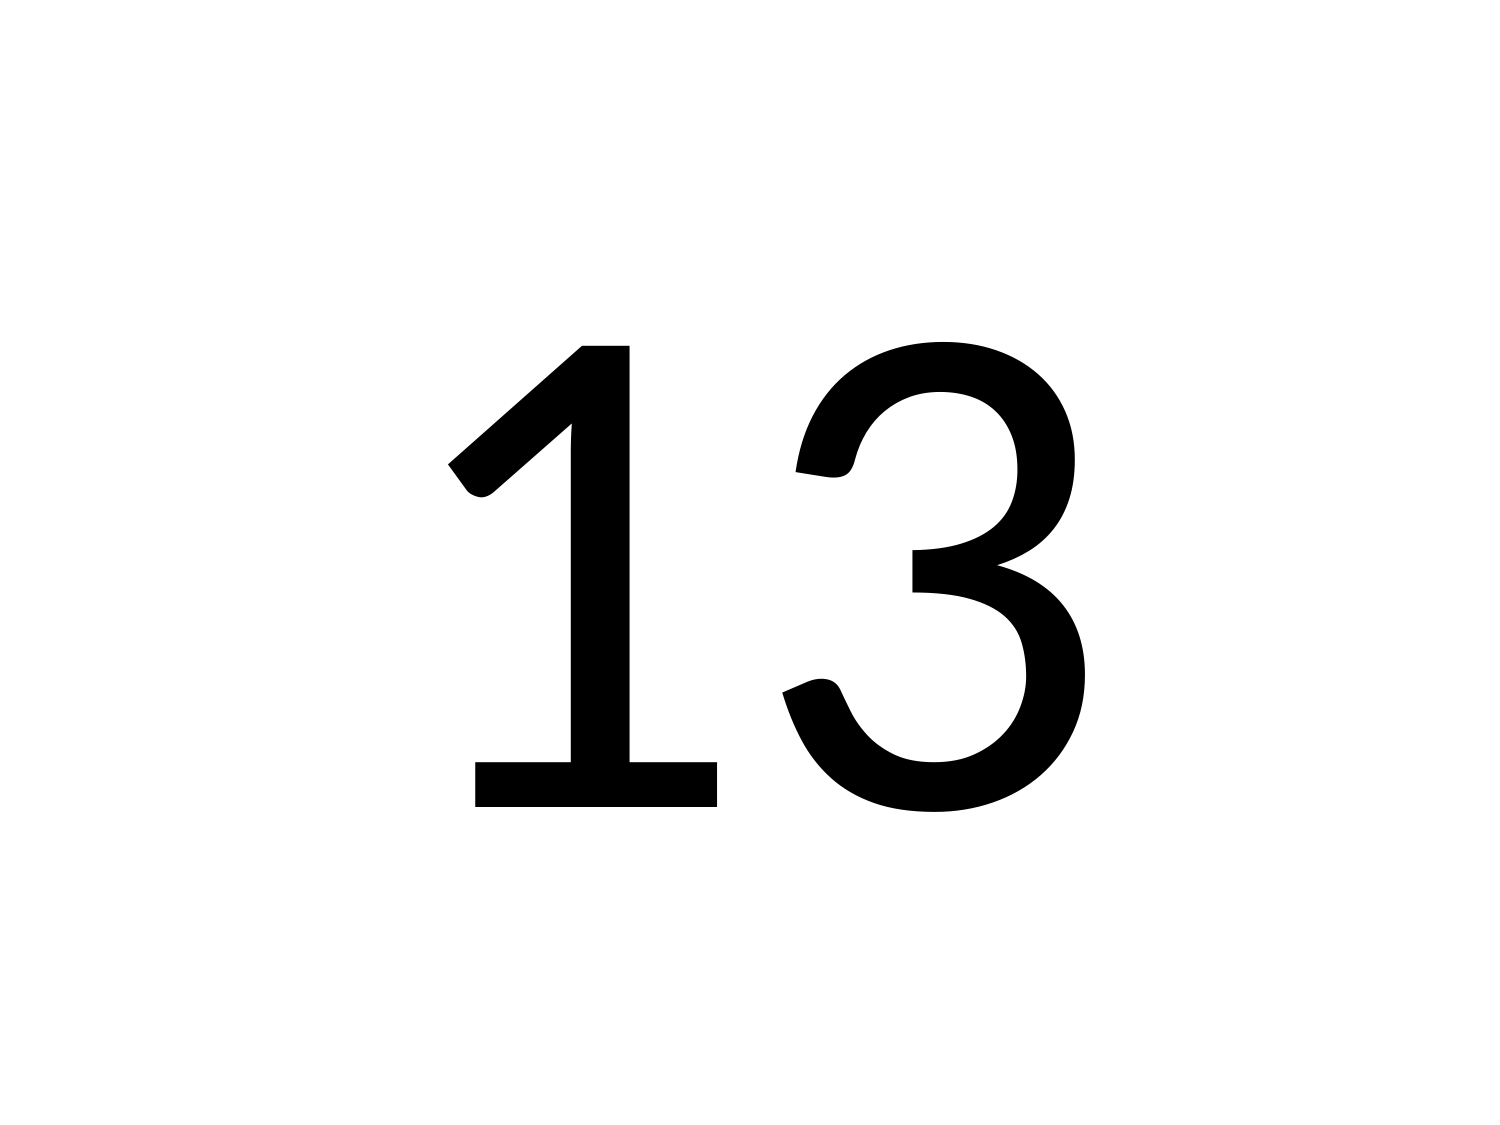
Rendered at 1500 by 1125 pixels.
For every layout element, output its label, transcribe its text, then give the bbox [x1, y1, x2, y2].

title 13 [112, 399, 1388, 642]
